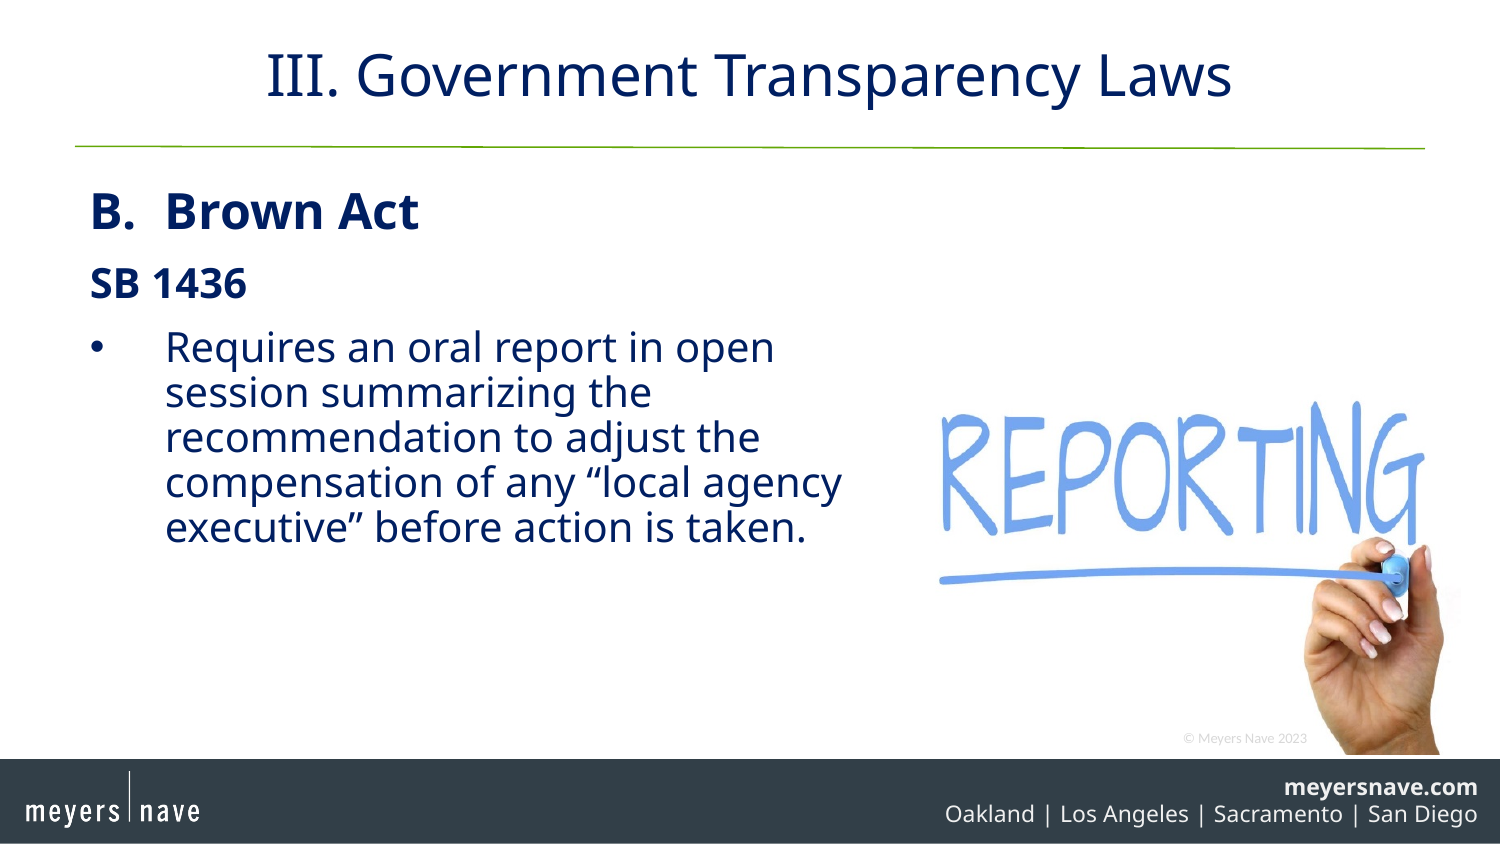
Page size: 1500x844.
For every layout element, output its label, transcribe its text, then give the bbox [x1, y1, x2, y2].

title III. Government Transparency Laws [0, 0, 1500, 147]
list B. Brown Act SB 1436 Requires an oral report in open session summarizing the recommendation to adjust the compensation of any “local agency executive” before action is taken. [75, 179, 900, 740]
picture [909, 387, 1461, 755]
picture [26, 771, 199, 832]
